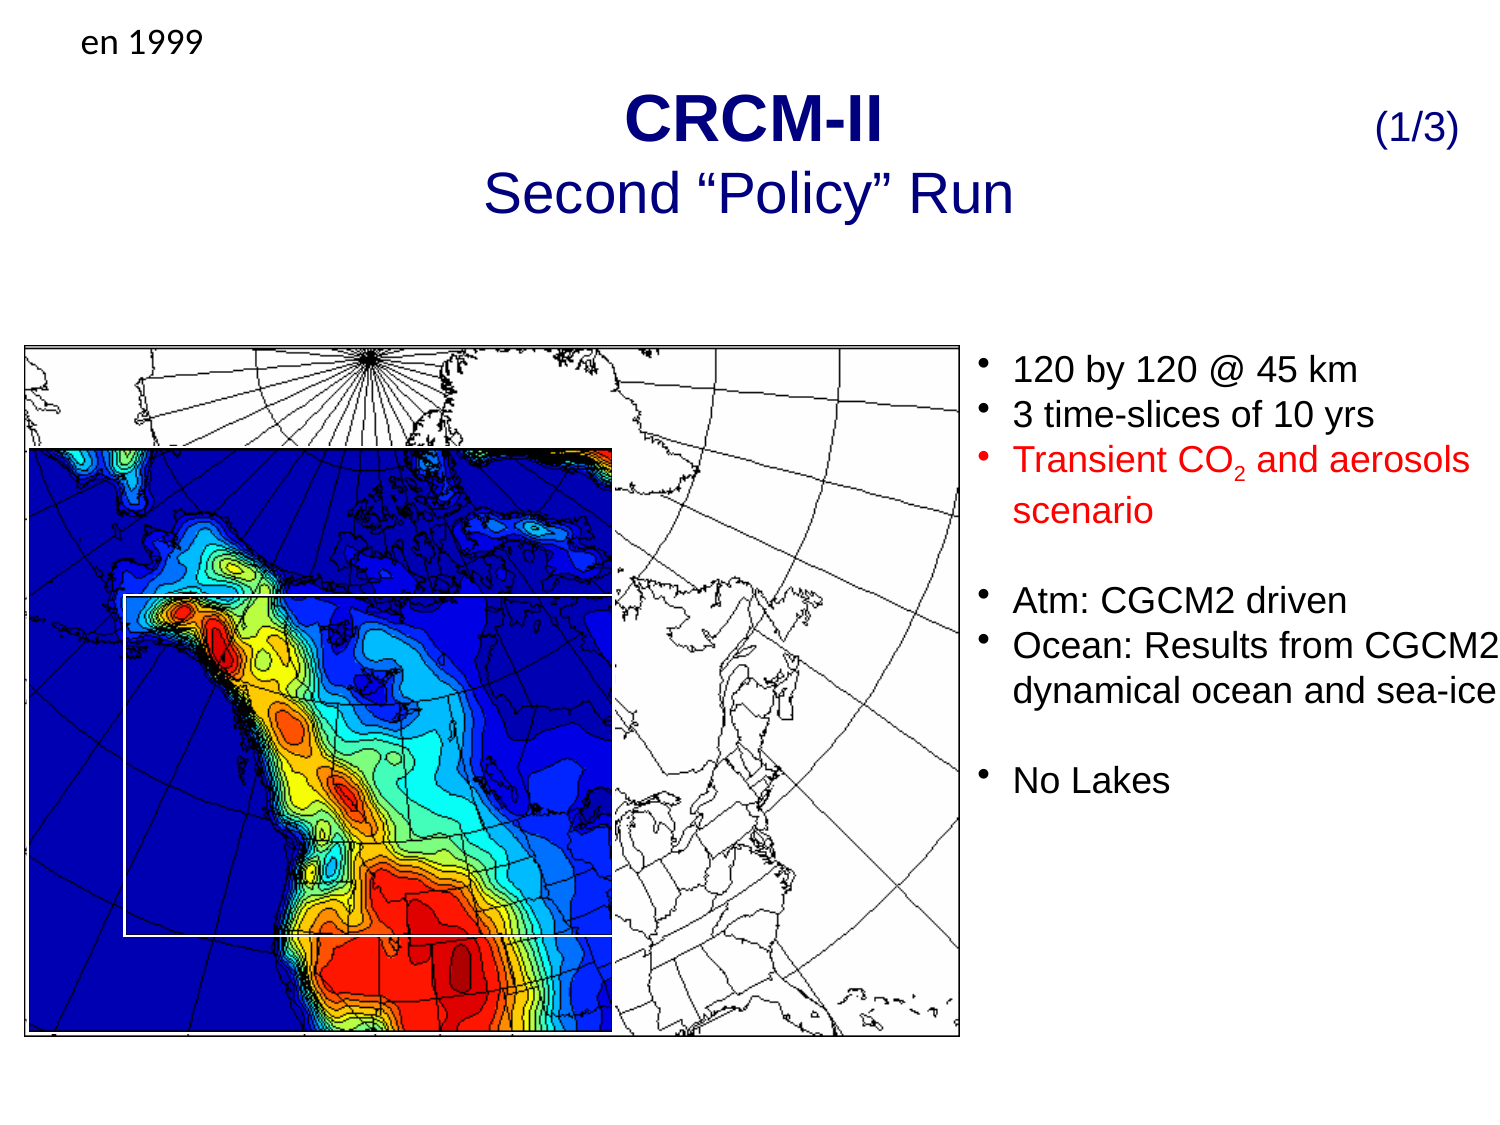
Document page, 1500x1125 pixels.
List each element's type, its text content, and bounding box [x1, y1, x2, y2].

text_box CRCM-II (1/3) Second “Policy” Run [24, 67, 1475, 233]
picture [24, 345, 960, 1037]
text_box 120 by 120 @ 45 km 3 time-slices of 10 yrs Transient CO2 and aerosols scenario Atm: CGCM2 driven Ocean: Results from CGCM2 dynamical ocean and sea-ice No Lakes [962, 337, 1500, 809]
text_box en 1999 [65, 9, 219, 70]
